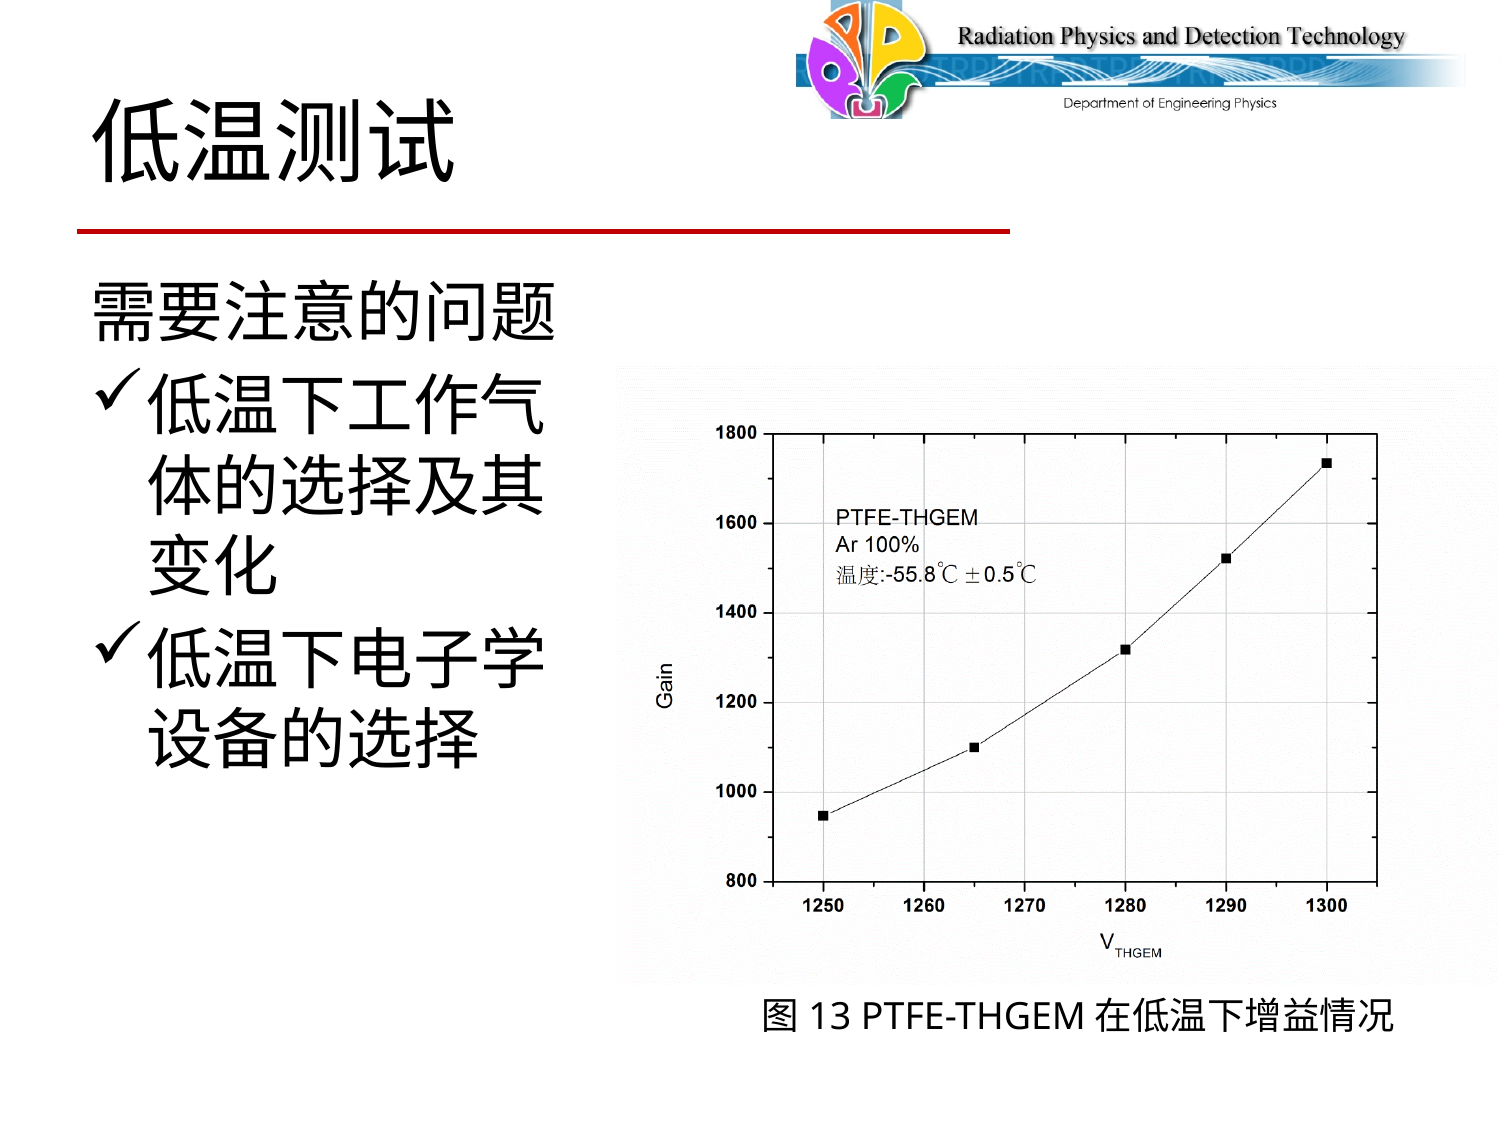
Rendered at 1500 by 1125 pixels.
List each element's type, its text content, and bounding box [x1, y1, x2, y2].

picture [785, 0, 1500, 119]
title 低温测试 [75, 45, 1425, 233]
picture [613, 361, 1500, 985]
text_box 图13 PTFE-THGEM在低温下增益情况 [747, 993, 1410, 1045]
list 需要注意的问题 低温下工作气体的选择及其变化 低温下电子学设备的选择 [75, 262, 615, 1005]
